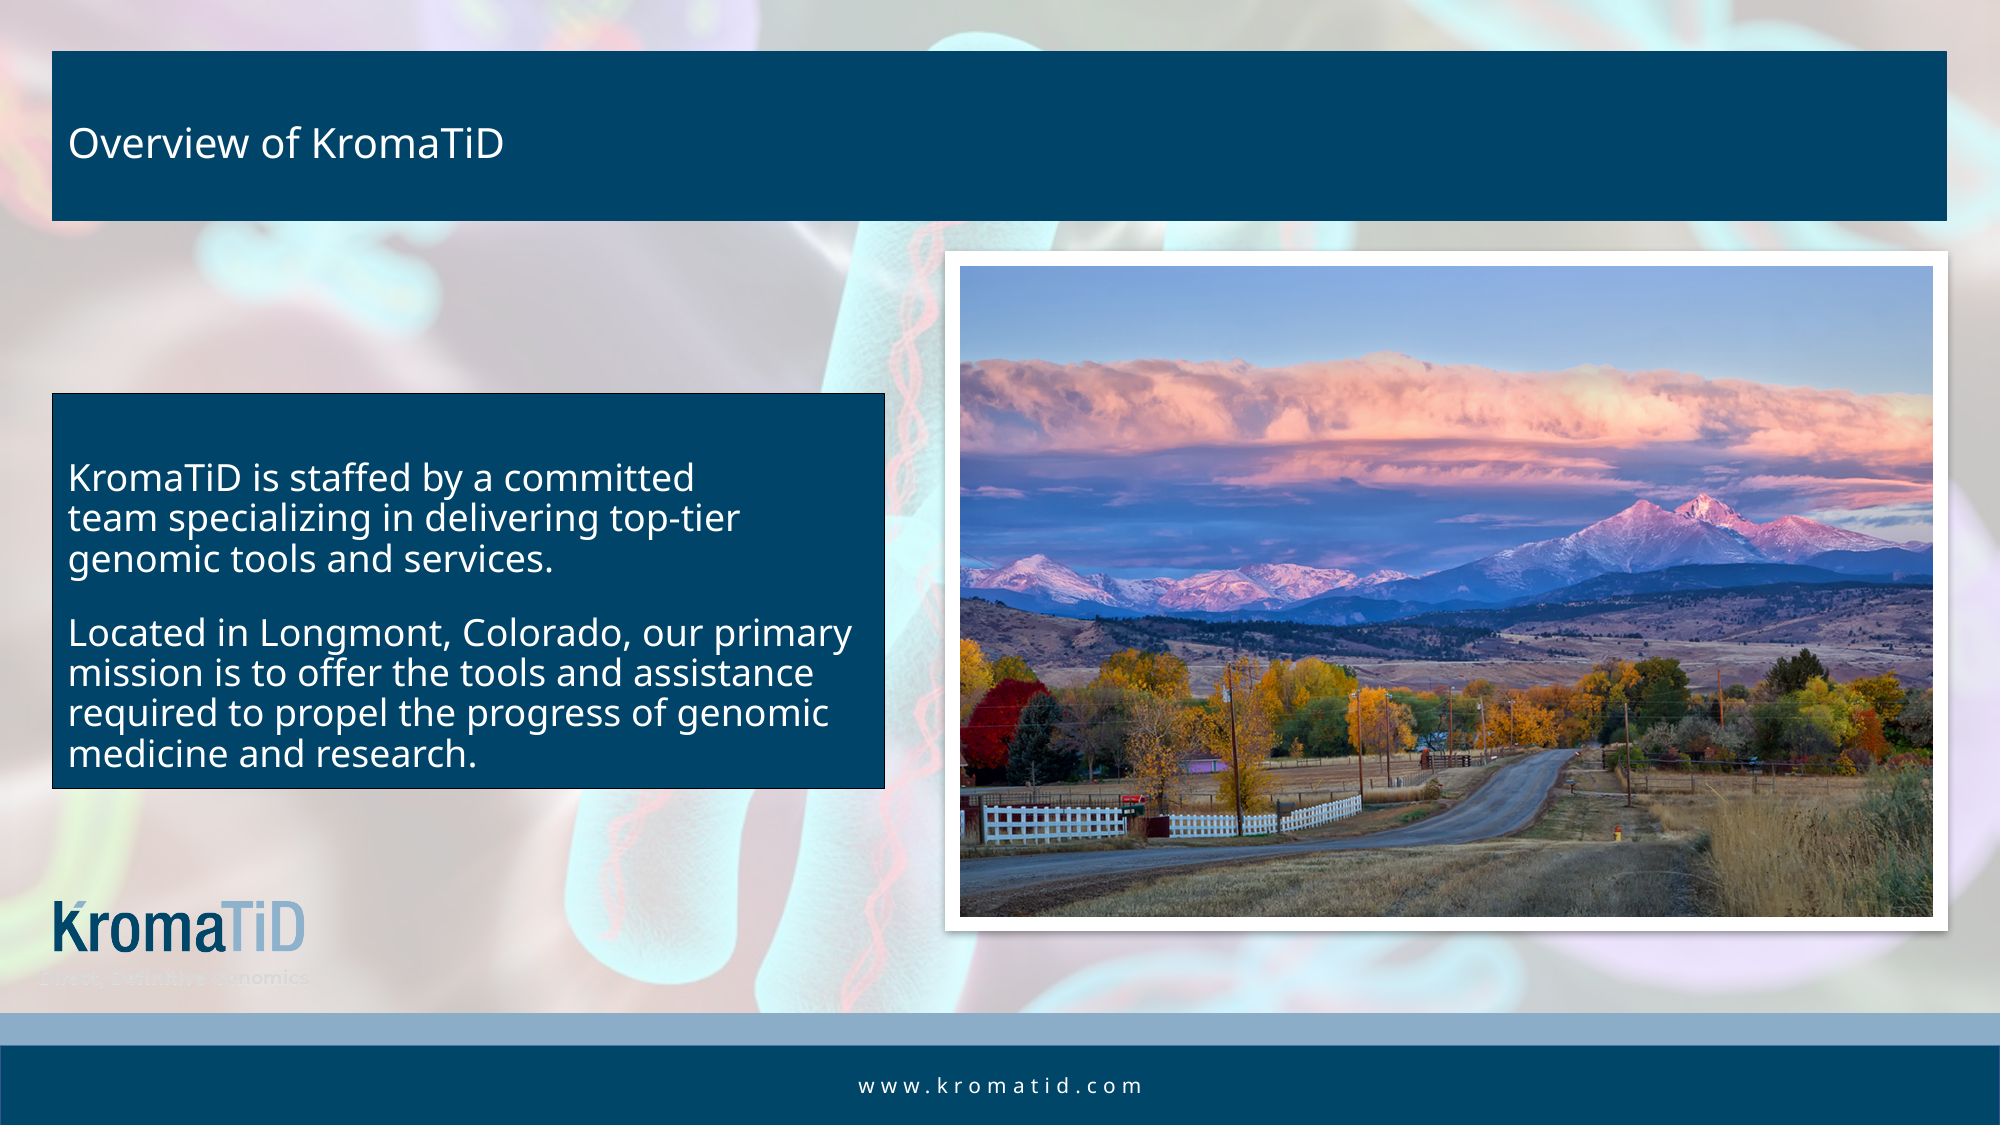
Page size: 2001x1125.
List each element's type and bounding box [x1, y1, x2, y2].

picture [939, 1078, 943, 1092]
list [959, 265, 1934, 917]
picture [0, 0, 2000, 1045]
